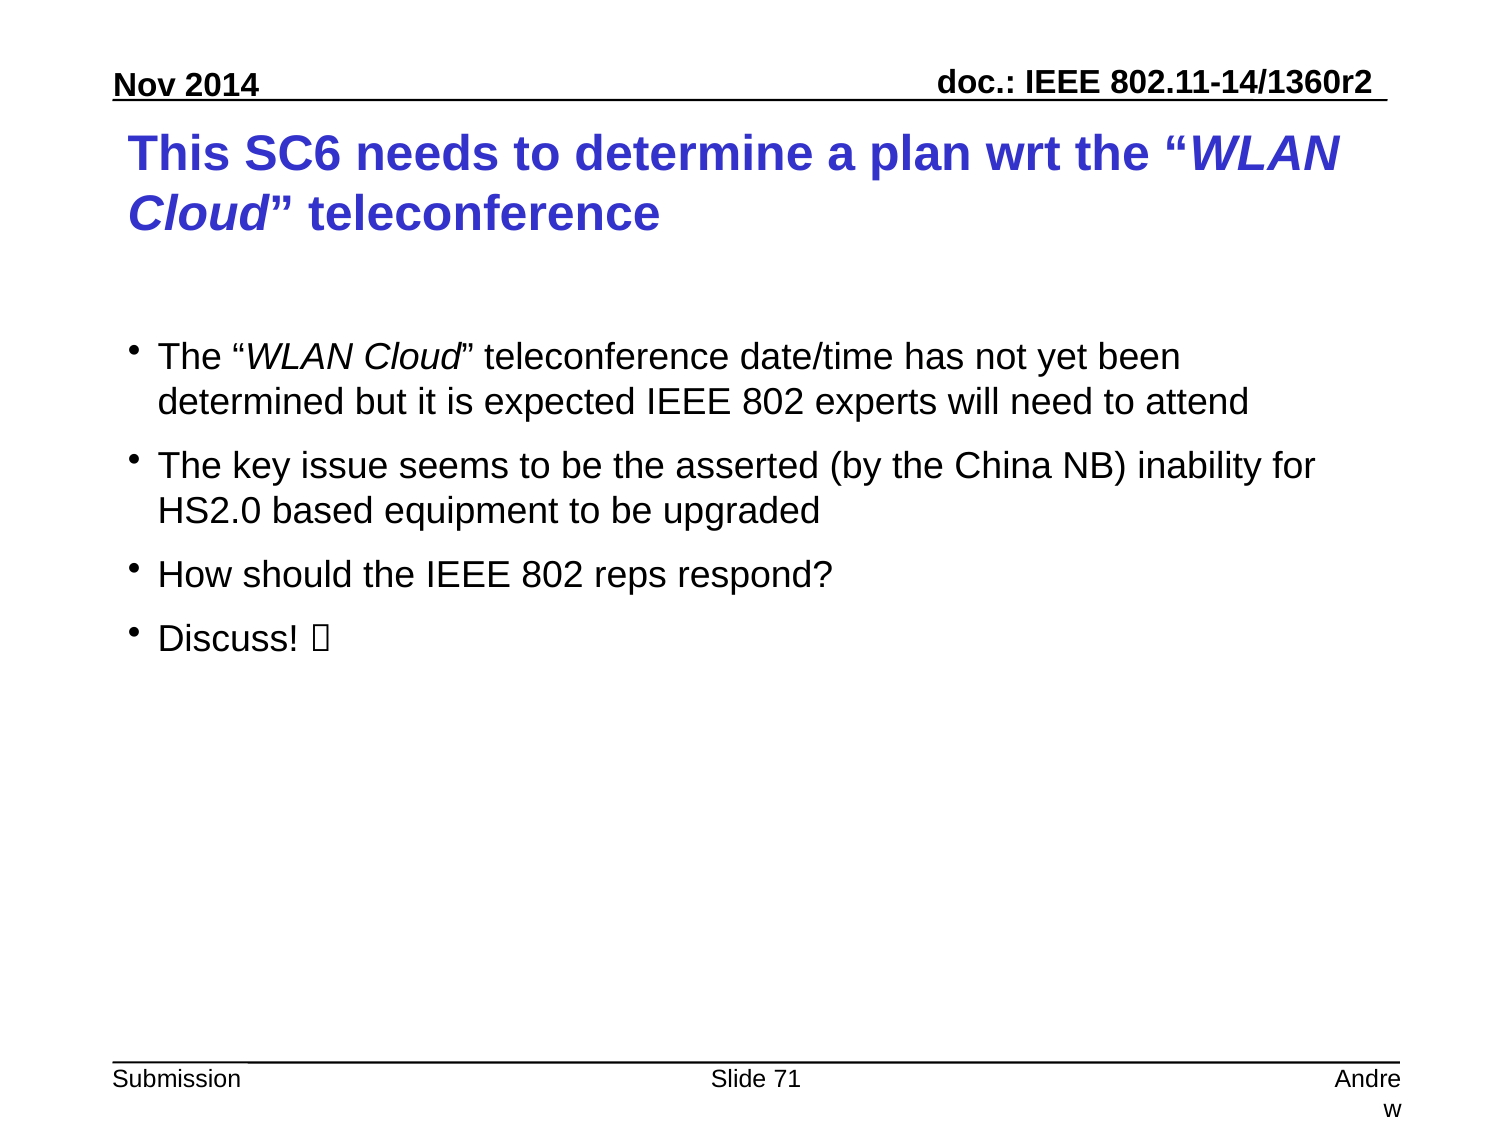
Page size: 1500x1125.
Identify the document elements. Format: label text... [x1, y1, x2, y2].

list The “WLAN Cloud” teleconference date/time has not yet been determined but it is expected IEEE 802 experts will need to attend The key issue seems to be the asserted (by the China NB) inability for HS2.0 based equipment to be upgraded How should the IEEE 802 reps respond? Discuss!  [112, 324, 1388, 1000]
footer Andrew Myles, Cisco [1320, 1061, 1402, 1093]
slide_number Slide 71 [709, 1061, 803, 1093]
title This SC6 needs to determine a plan wrt the “WLAN Cloud” teleconference [112, 112, 1388, 288]
